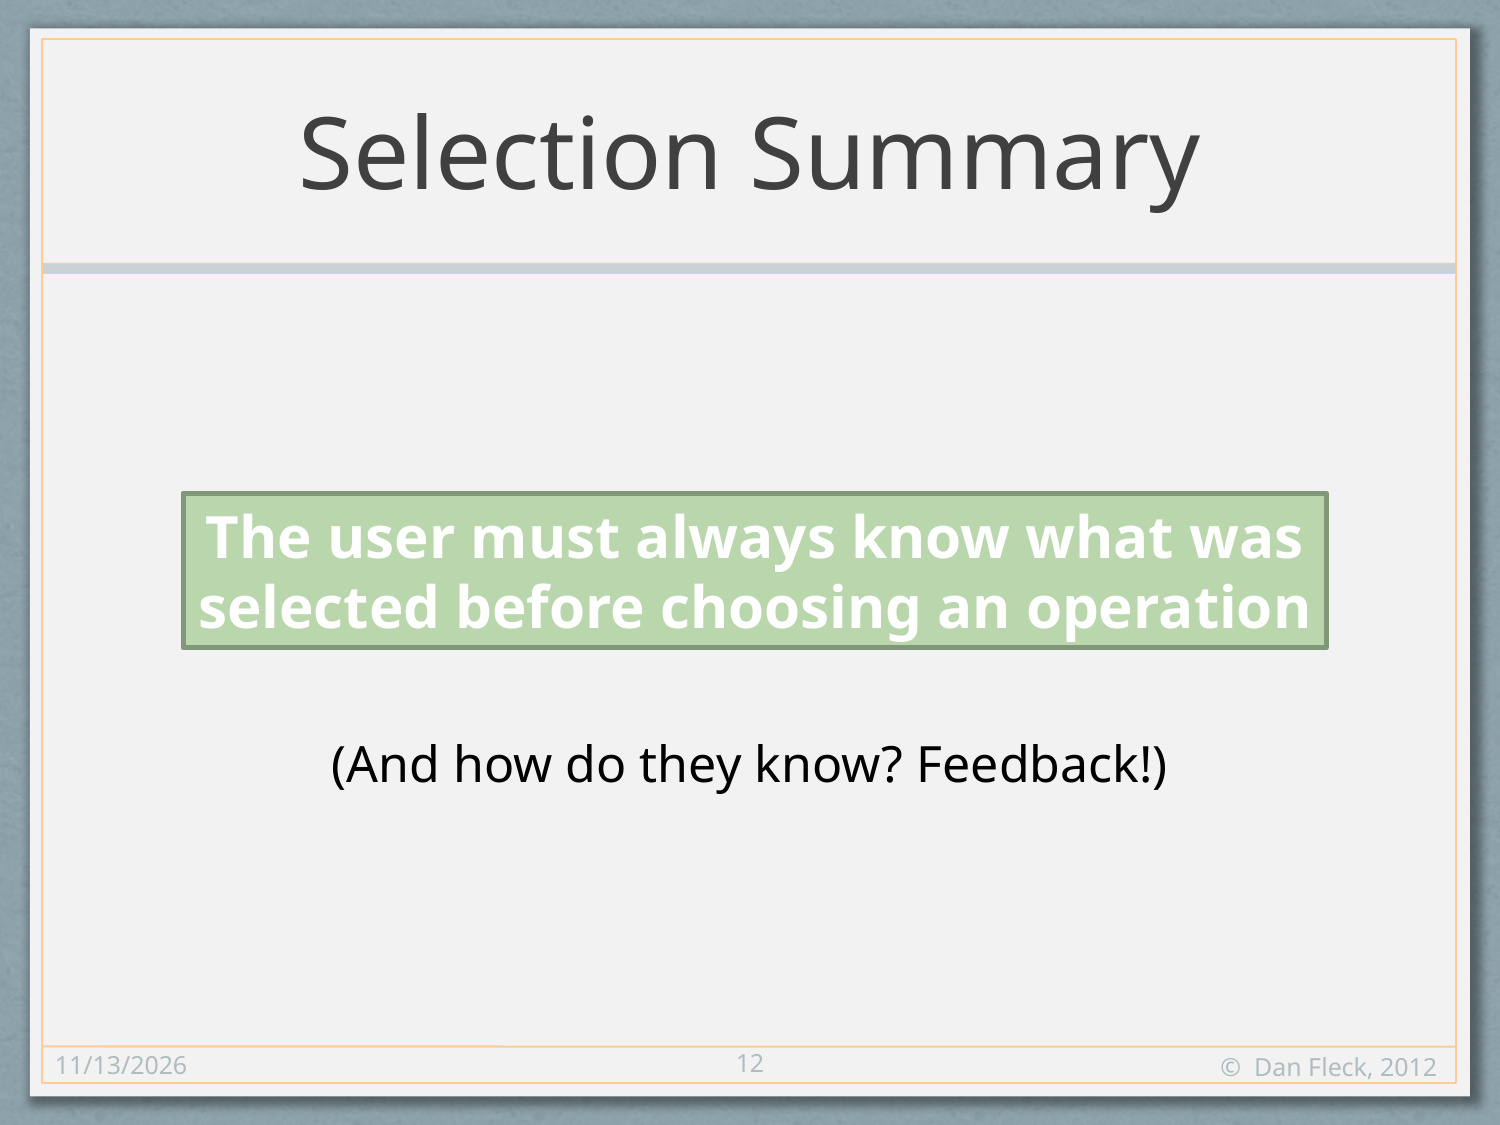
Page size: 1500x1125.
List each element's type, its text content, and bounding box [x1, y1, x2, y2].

footer © Dan Fleck, 2012 [977, 1045, 1453, 1088]
slide_number 12 [687, 1042, 813, 1088]
text_box (And how do they know? Feedback!) [317, 724, 1183, 800]
text_box The user must always know what was selected before choosing an operation [181, 491, 1329, 650]
title Selection Summary [147, 40, 1353, 260]
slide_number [39, 1045, 390, 1088]
